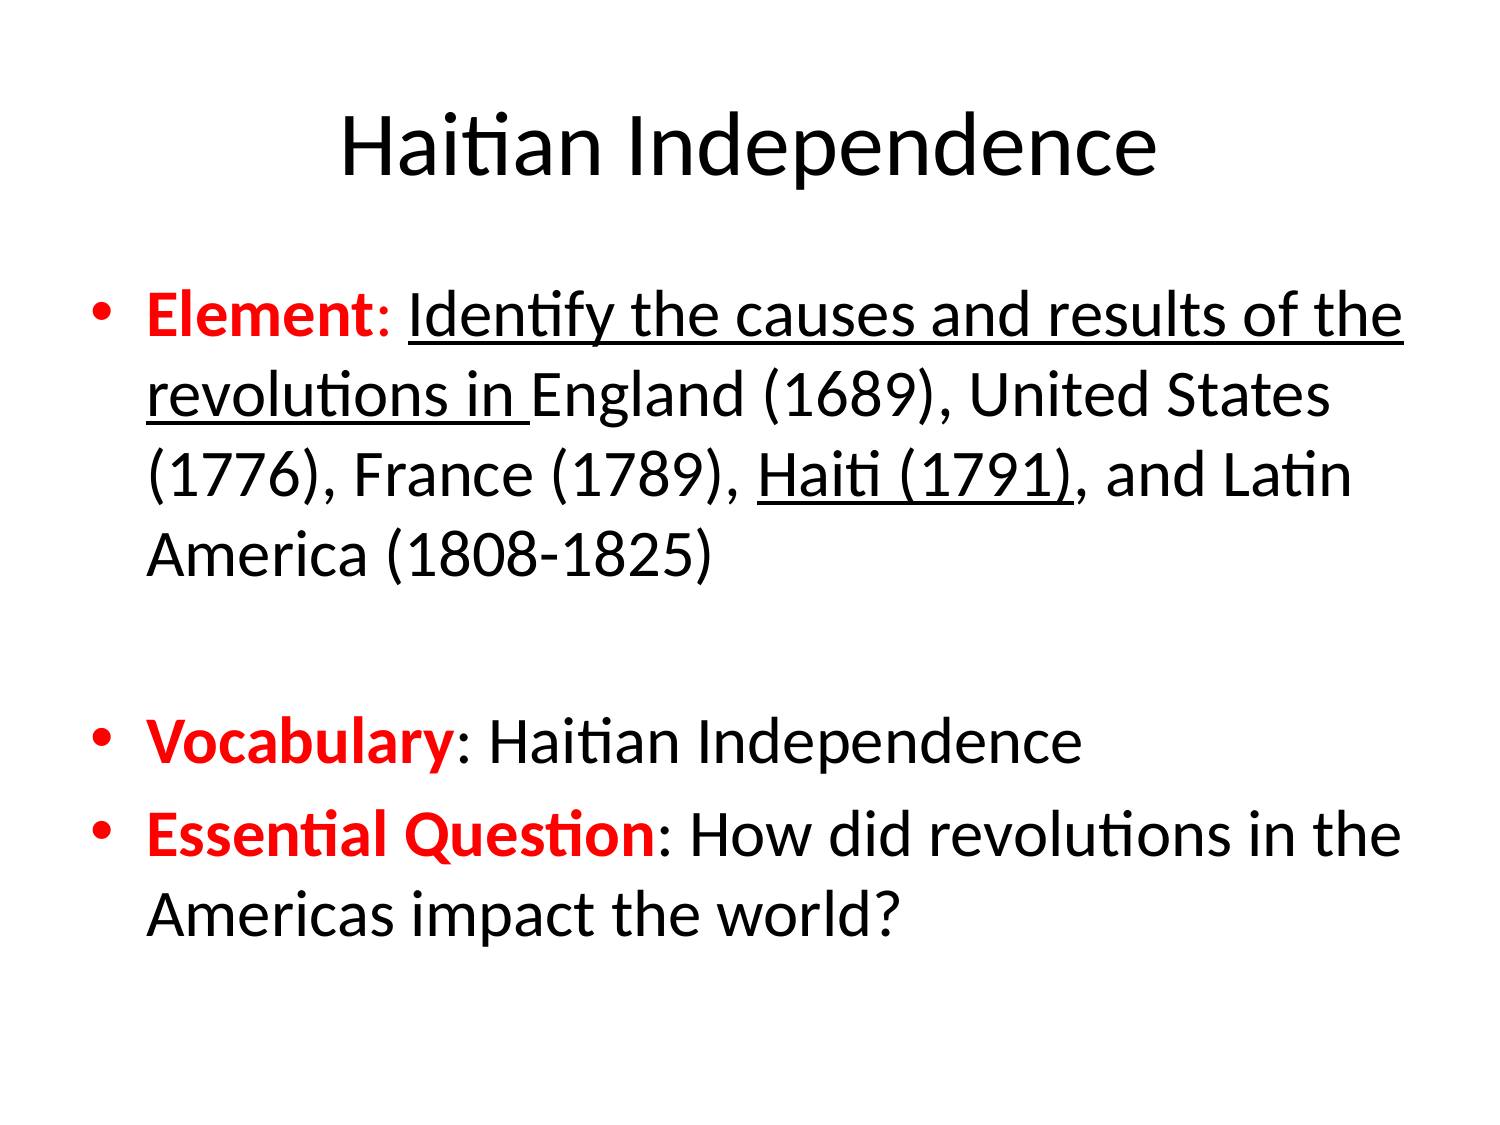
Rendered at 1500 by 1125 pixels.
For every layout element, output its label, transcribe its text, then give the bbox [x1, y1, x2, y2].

title Haitian Independence [75, 45, 1425, 233]
list Element: Identify the causes and results of the revolutions in England (1689), United States (1776), France (1789), Haiti (1791), and Latin America (1808-1825) Vocabulary: Haitian Independence Essential Question: How did revolutions in the Americas impact the world? [75, 262, 1425, 1005]
